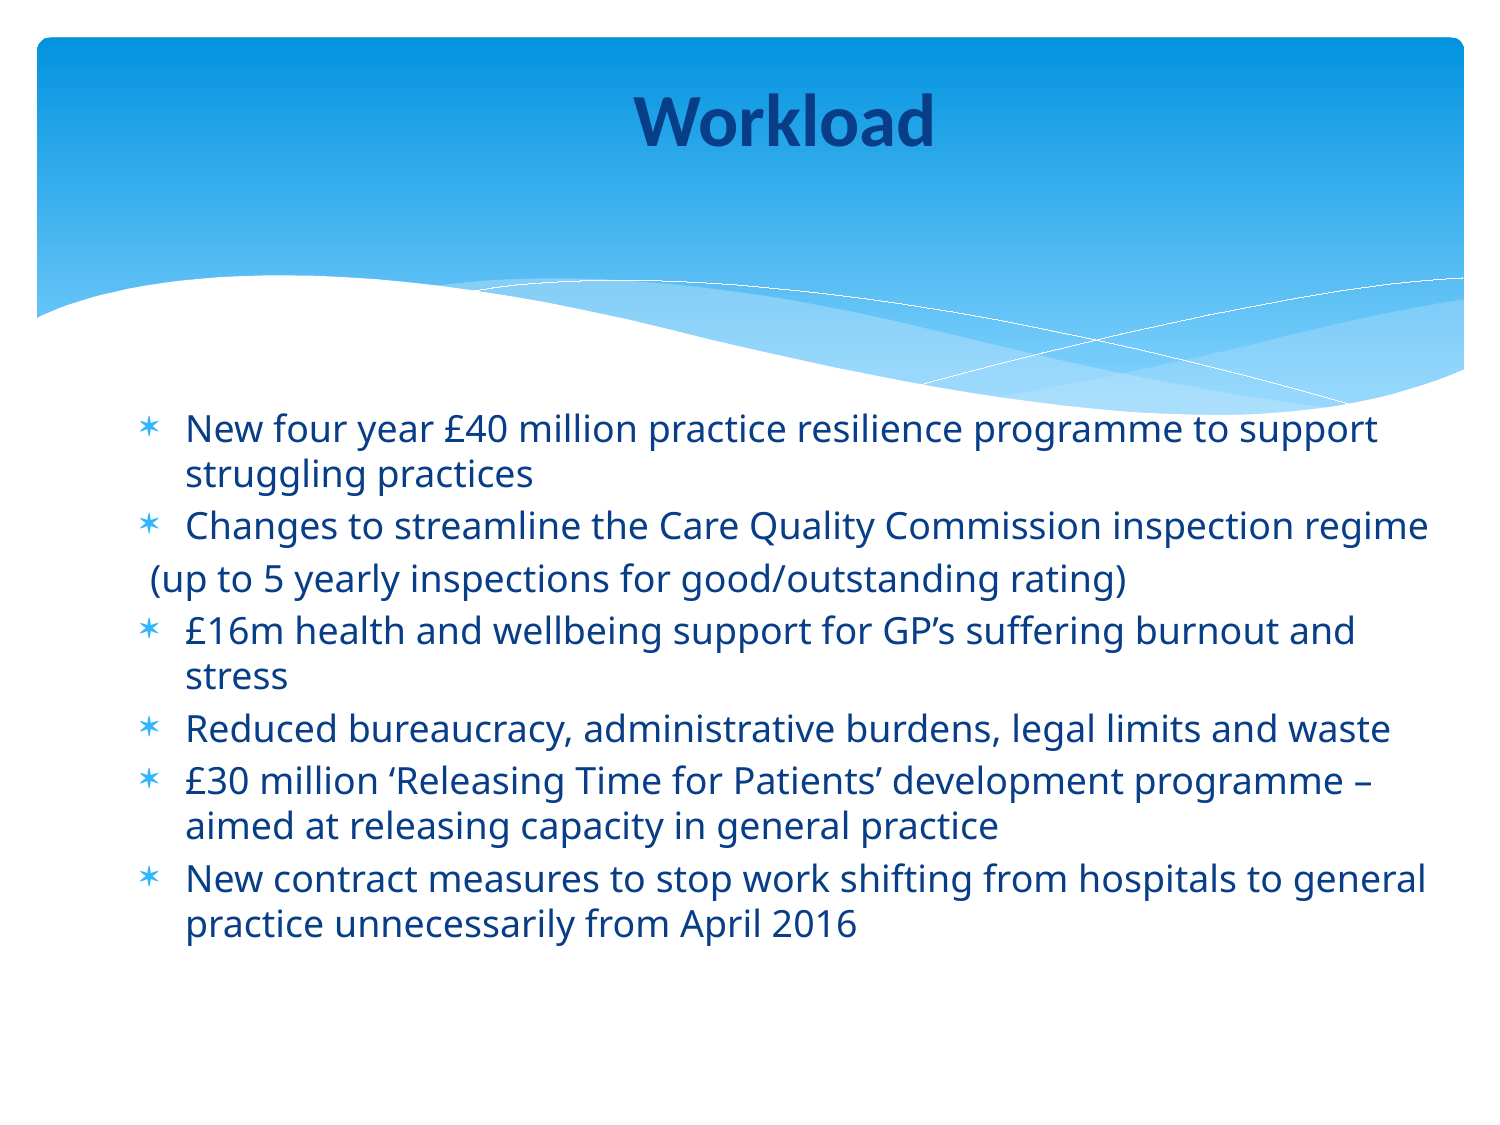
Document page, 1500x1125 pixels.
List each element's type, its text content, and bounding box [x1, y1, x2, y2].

text_box Workload [230, 66, 1341, 167]
list New four year £40 million practice resilience programme to support struggling practices Changes to streamline the Care Quality Commission inspection regime (up to 5 yearly inspections for good/outstanding rating) £16m health and wellbeing support for GP’s suffering burnout and stress Reduced bureaucracy, administrative burdens, legal limits and waste £30 million ‘Releasing Time for Patients’ development programme – aimed at releasing capacity in general practice New contract measures to stop work shifting from hospitals to general practice unnecessarily from April 2016 [125, 397, 1446, 1000]
